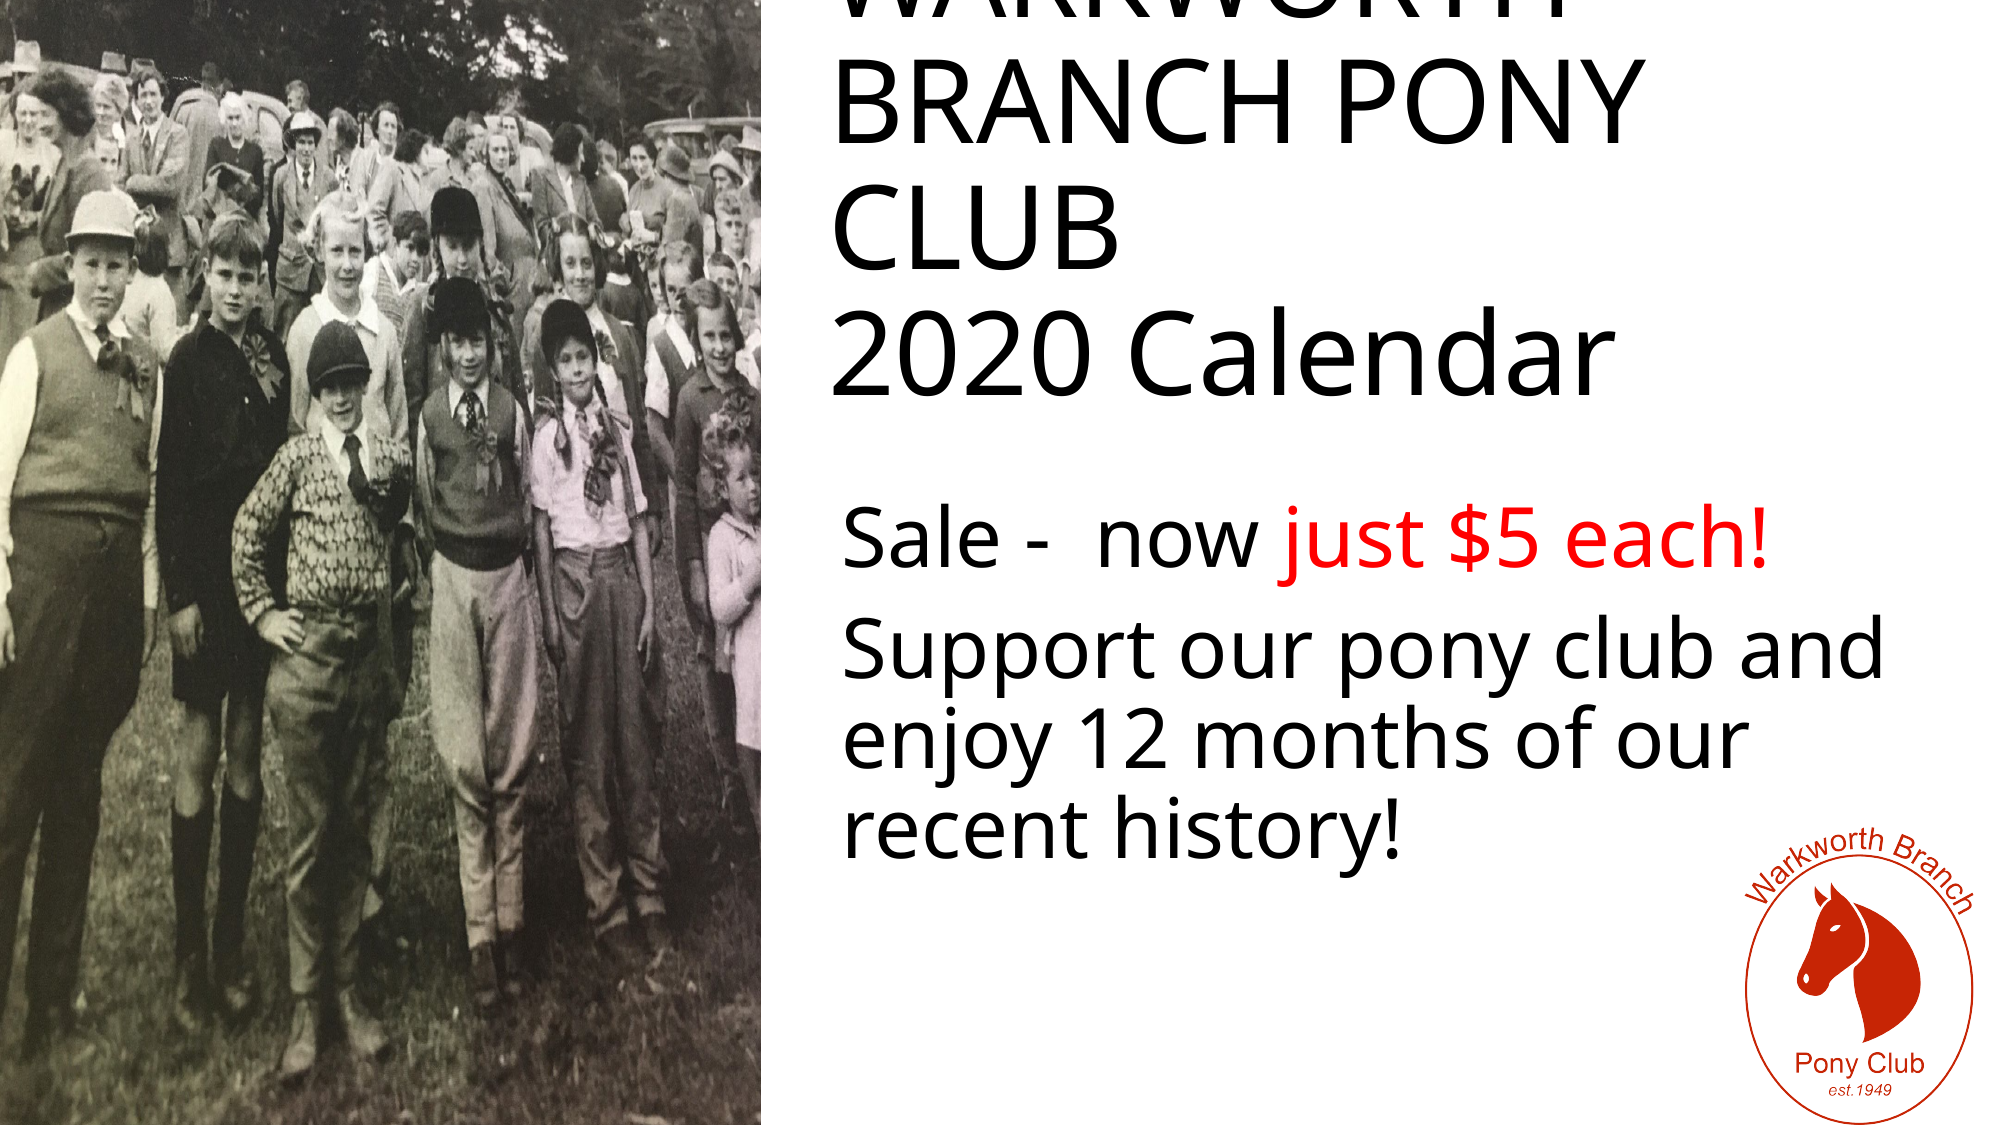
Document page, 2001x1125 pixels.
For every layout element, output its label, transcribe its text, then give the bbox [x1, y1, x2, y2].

picture [1735, 822, 1984, 1125]
title WARKWORTH BRANCH PONY CLUB 2020 Calendar [813, 0, 1948, 429]
picture [0, 0, 761, 1125]
subtitle Sale - now just $5 each! Support our pony club and enjoy 12 months of our recent history! [826, 488, 1934, 1125]
